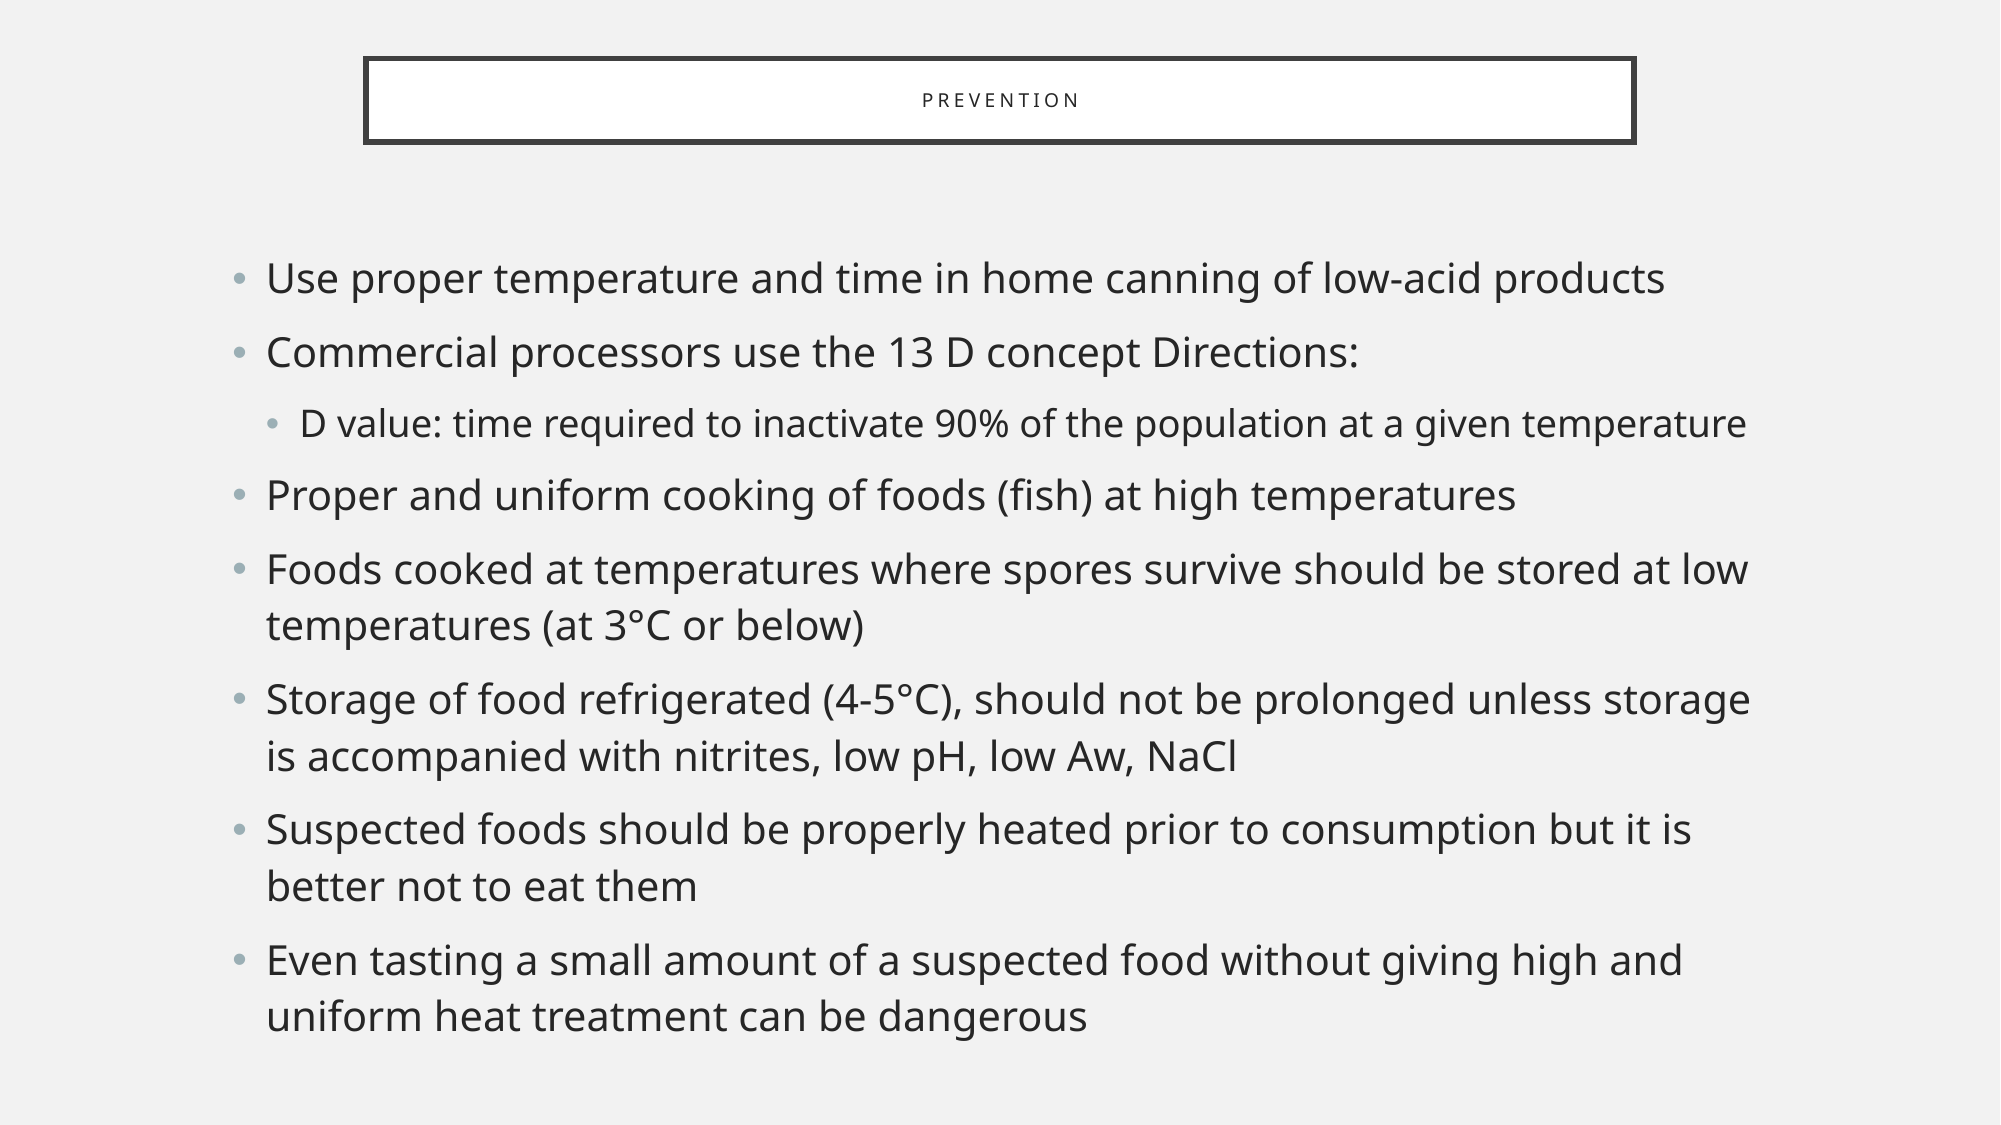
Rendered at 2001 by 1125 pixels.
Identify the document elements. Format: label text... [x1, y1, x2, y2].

title prevention [363, 56, 1637, 145]
list Use proper temperature and time in home canning of low-acid products Commercial processors use the 13 D concept Directions: D value: time required to inactivate 90% of the population at a given temperature Proper and uniform cooking of foods (fish) at high temperatures Foods cooked at temperatures where spores survive should be stored at low temperatures (at 3°C or below) Storage of food refrigerated (4-5°C), should not be prolonged unless storage is accompanied with nitrites, low pH, low Aw, NaCl Suspected foods should be properly heated prior to consumption but it is better not to eat them Even tasting a small amount of a suspected food without giving high and uniform heat treatment can be dangerous [217, 242, 1810, 1067]
